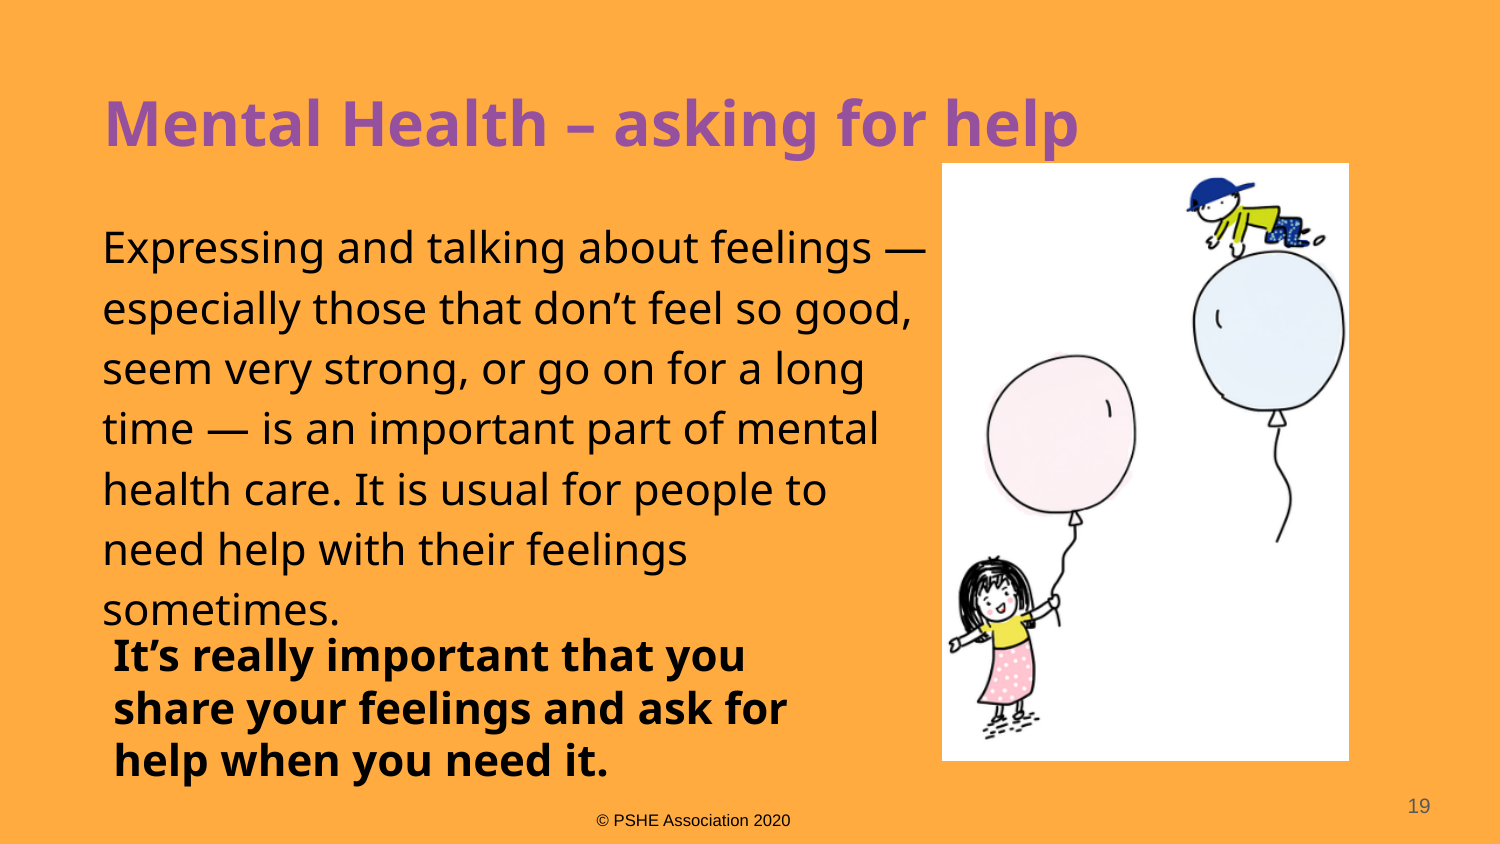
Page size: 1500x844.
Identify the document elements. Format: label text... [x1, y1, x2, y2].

slide_number 19 [1362, 787, 1442, 833]
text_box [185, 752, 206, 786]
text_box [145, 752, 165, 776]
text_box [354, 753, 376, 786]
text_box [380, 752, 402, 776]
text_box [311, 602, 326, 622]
text_box It’s really important that you share your feelings and ask for help when you need it. [102, 622, 841, 740]
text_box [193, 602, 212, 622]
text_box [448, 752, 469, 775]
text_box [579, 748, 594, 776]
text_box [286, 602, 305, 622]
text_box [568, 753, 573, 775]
text_box Expressing and talking about feelings — especially those that don’t feel so good, seem very strong, or go on for a long time — is an important part of mental health care. It is usual for people to need help with their feelings sometimes. [90, 184, 937, 588]
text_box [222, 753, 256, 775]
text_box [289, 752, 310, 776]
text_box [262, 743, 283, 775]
text_box Mental Health – asking for help [91, 78, 1409, 166]
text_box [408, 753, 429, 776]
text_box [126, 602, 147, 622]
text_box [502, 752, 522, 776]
footer © PSHE Association 2020 [0, 795, 1500, 841]
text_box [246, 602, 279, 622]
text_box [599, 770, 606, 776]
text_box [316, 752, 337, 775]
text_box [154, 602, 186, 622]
picture [942, 162, 1349, 762]
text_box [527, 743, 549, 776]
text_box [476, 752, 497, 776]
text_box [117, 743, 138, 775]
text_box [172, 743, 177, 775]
